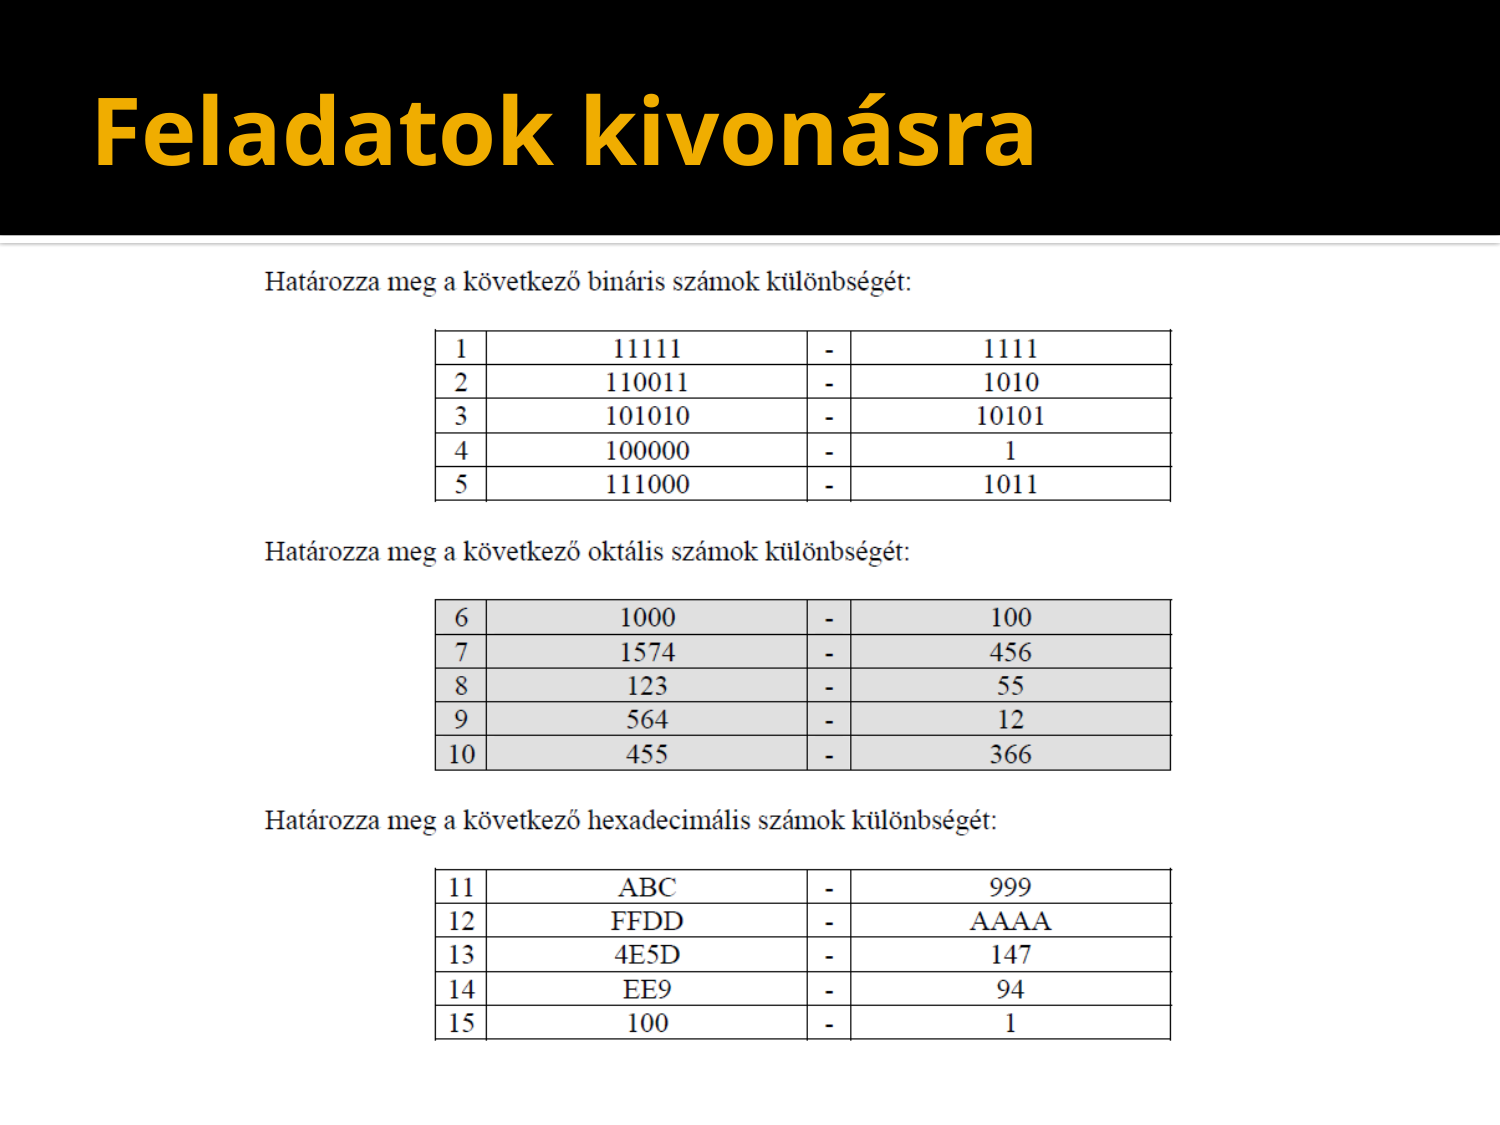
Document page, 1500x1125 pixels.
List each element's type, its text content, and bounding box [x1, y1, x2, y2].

title Feladatok kivonásra [75, 25, 1425, 231]
picture [257, 257, 1206, 1067]
